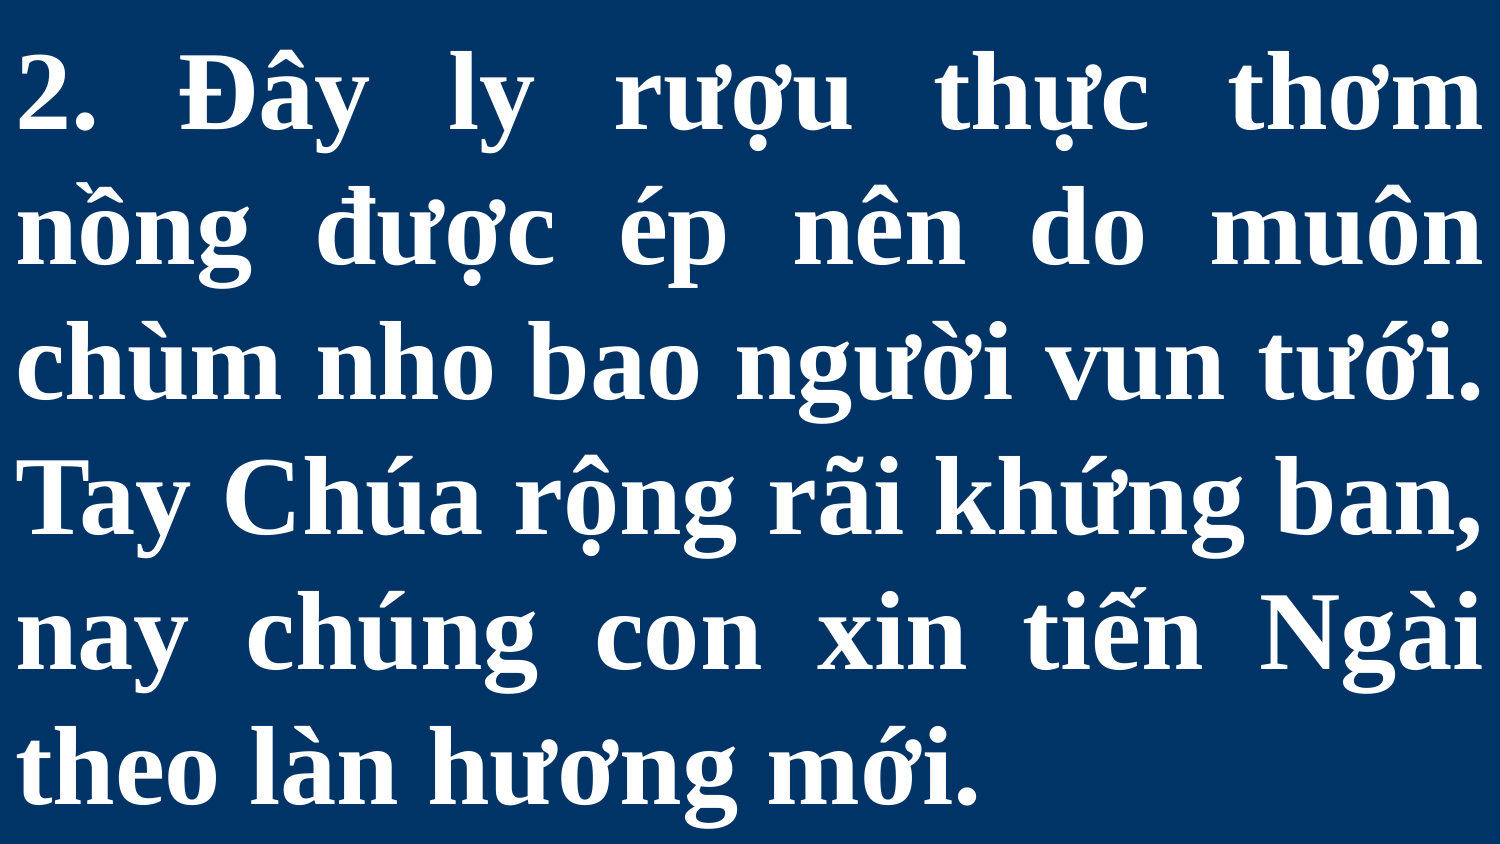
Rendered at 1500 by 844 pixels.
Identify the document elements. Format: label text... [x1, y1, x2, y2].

title 2. Đây ly rượu thực thơm nồng được ép nên do muôn chùm nho bao người vun tưới. Tay Chúa rộng rãi khứng ban, nay chúng con xin tiến Ngài theo làn hương mới. [0, 0, 1500, 844]
